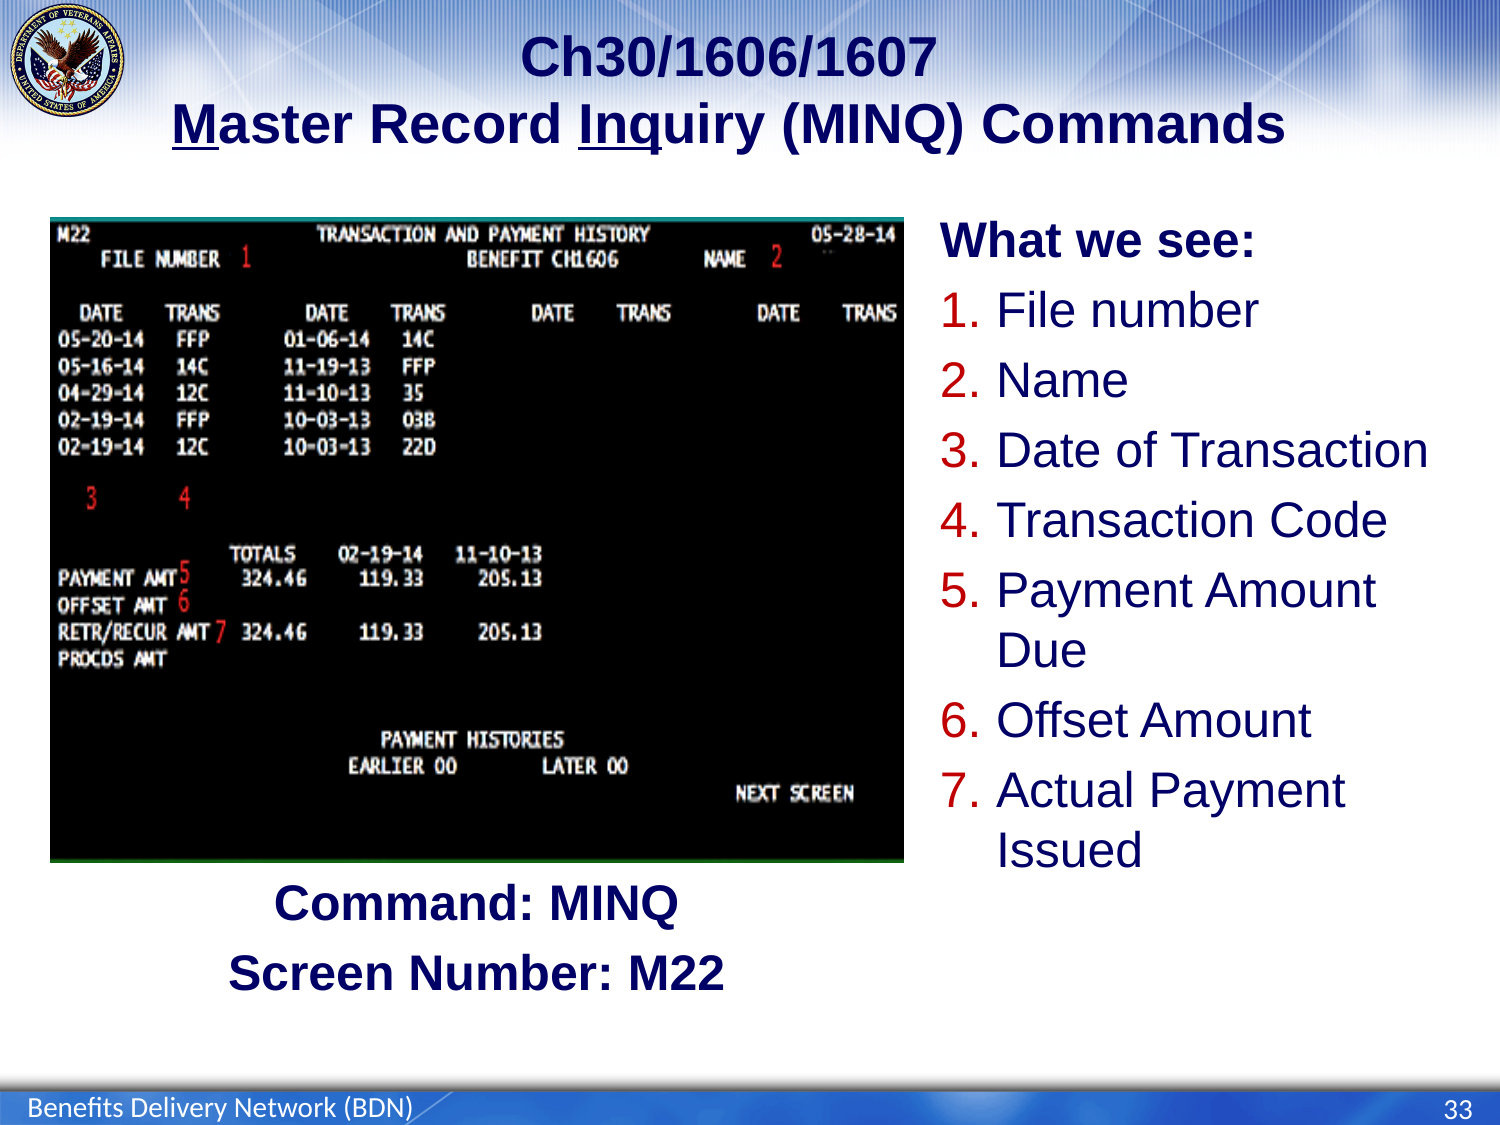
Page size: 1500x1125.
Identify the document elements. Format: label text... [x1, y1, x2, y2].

title Ch30/1606/1607 Master Record Inquiry (MINQ) Commands [0, 0, 1475, 175]
slide_number 33 [1137, 1083, 1488, 1125]
text_box What we see: File number Name Date of Transaction Transaction Code Payment Amount Due Offset Amount Actual Payment Issued [924, 200, 1465, 1075]
picture [0, 0, 1500, 1125]
footer Benefits Delivery Network (BDN) [12, 1081, 714, 1119]
list Command: MINQ Screen Number: M22 [89, 871, 865, 1050]
